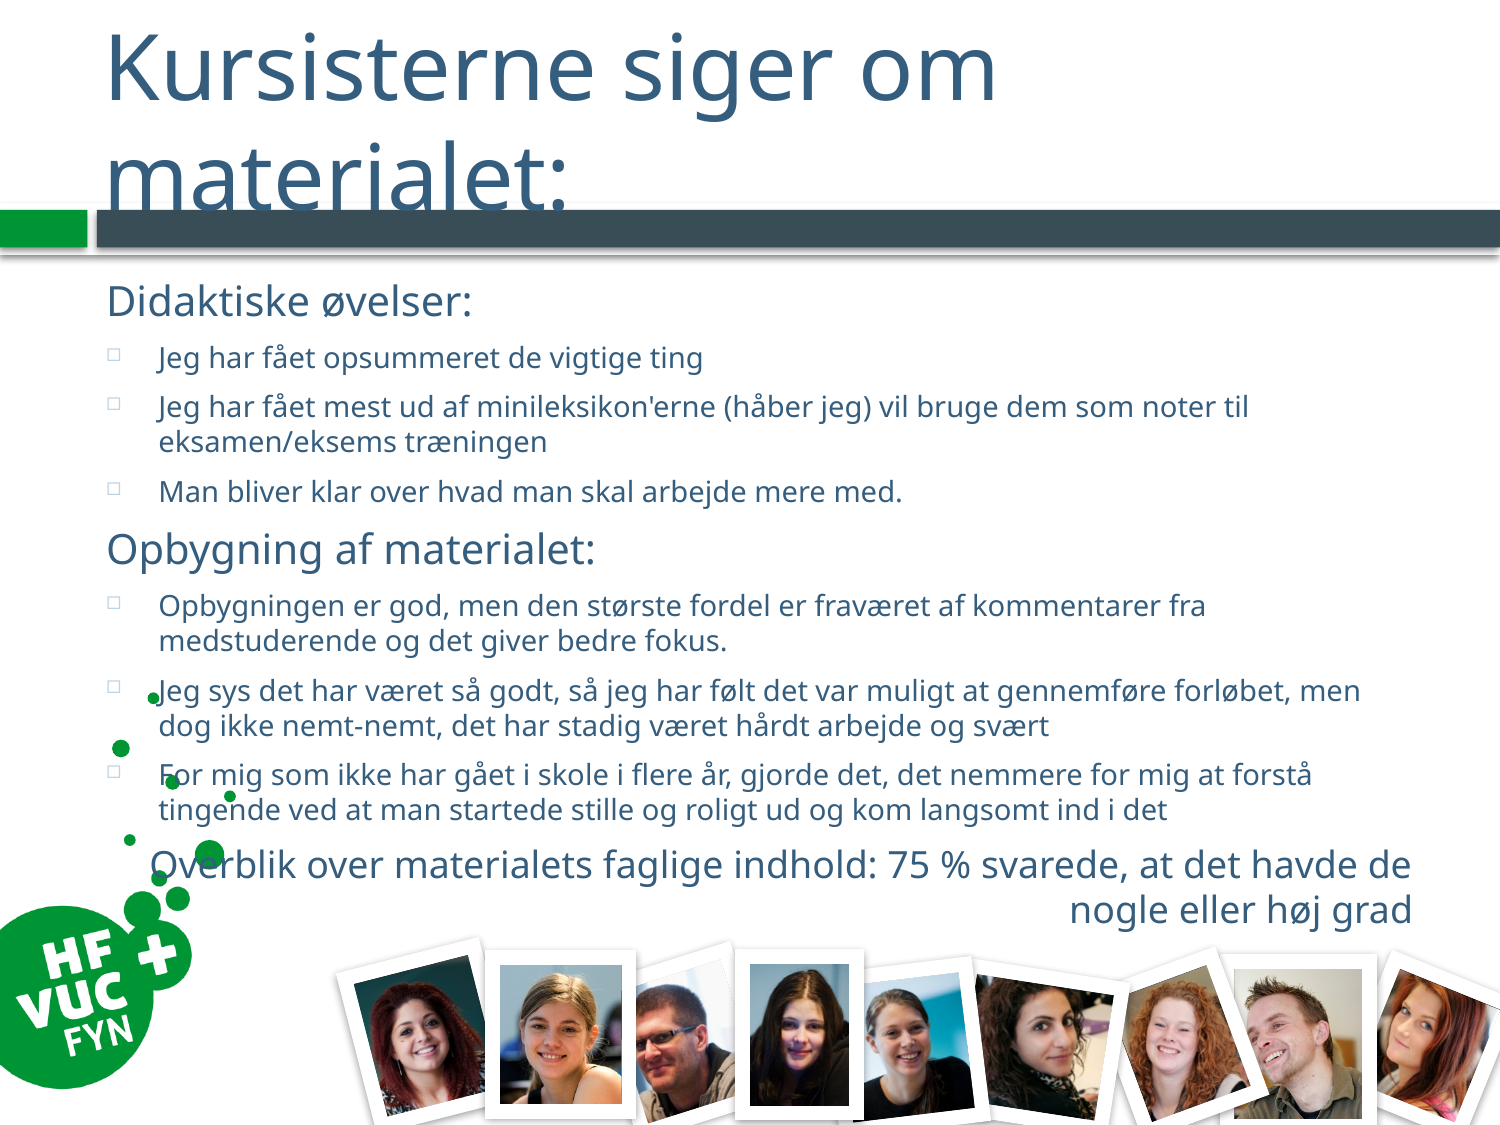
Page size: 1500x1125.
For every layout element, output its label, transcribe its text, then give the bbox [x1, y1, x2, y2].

picture [500, 1005, 622, 1104]
title Kursisterne siger om materialet: [88, 37, 1439, 201]
picture [978, 1005, 1112, 1120]
picture [636, 1005, 735, 1123]
list Didaktiske øvelser: Jeg har fået opsummeret de vigtige ting Jeg har fået mest ud af minileksikon'erne (håber jeg) vil bruge dem som noter til eksamen/eksems træningen Man bliver klar over hvad man skal arbejde mere med. Opbygning af materialet: Opbygningen er god, men den største fordel er fraværet af kommentarer fra medstuderende og det giver bedre fokus. Jeg sys det har været så godt, så jeg har følt det var muligt at gennemføre forløbet, men dog ikke nemt-nemt, det har stadig været hårdt arbejde og svært For mig som ikke har gået i skole i flere år, gjorde det, det nemmere for mig at forstå tingende ved at man startede stille og roligt ud og kom langsomt ind i det Overblik over materialets faglige indhold: 75 % svarede, at det havde de nogle eller høj grad [90, 266, 1429, 1005]
picture [853, 1005, 974, 1122]
picture [0, 869, 195, 1098]
picture [1122, 1005, 1250, 1121]
picture [750, 1005, 849, 1106]
picture [360, 1005, 485, 1116]
picture [1234, 1005, 1362, 1119]
picture [1377, 981, 1499, 1121]
